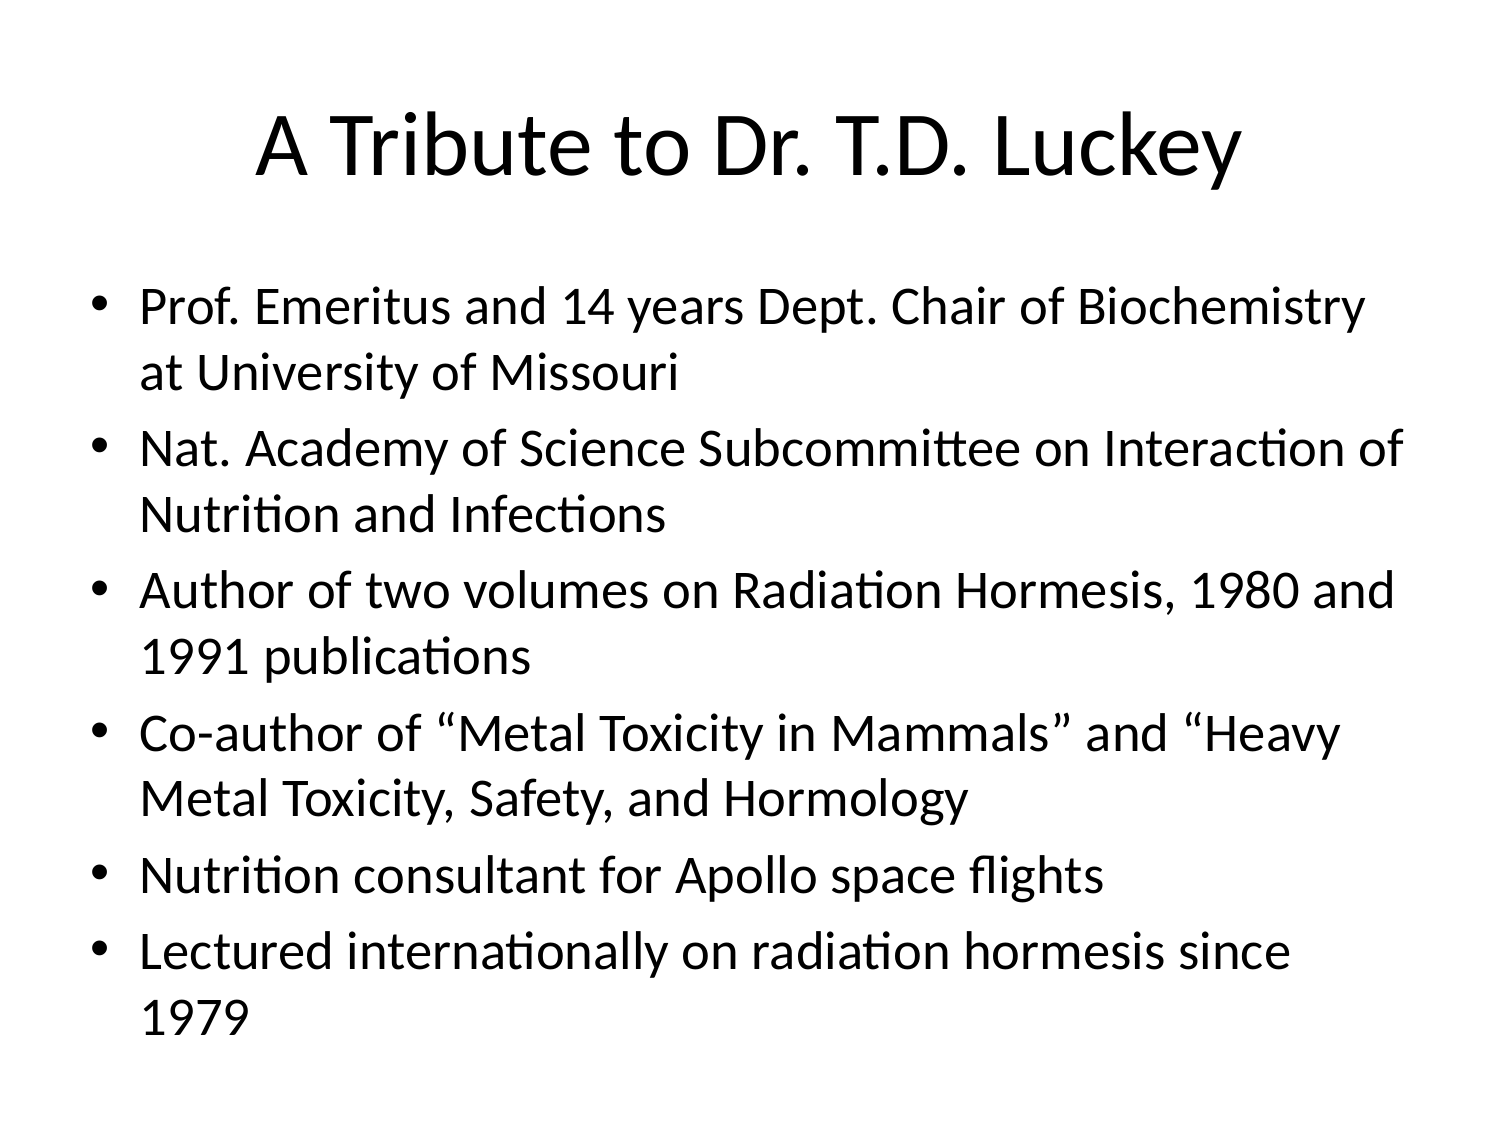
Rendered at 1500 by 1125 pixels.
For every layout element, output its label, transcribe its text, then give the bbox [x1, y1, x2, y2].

title A Tribute to Dr. T.D. Luckey [75, 45, 1425, 233]
list Prof. Emeritus and 14 years Dept. Chair of Biochemistry at University of Missouri Nat. Academy of Science Subcommittee on Interaction of Nutrition and Infections Author of two volumes on Radiation Hormesis, 1980 and 1991 publications Co-author of “Metal Toxicity in Mammals” and “Heavy Metal Toxicity, Safety, and Hormology Nutrition consultant for Apollo space flights Lectured internationally on radiation hormesis since 1979 [75, 262, 1425, 1063]
